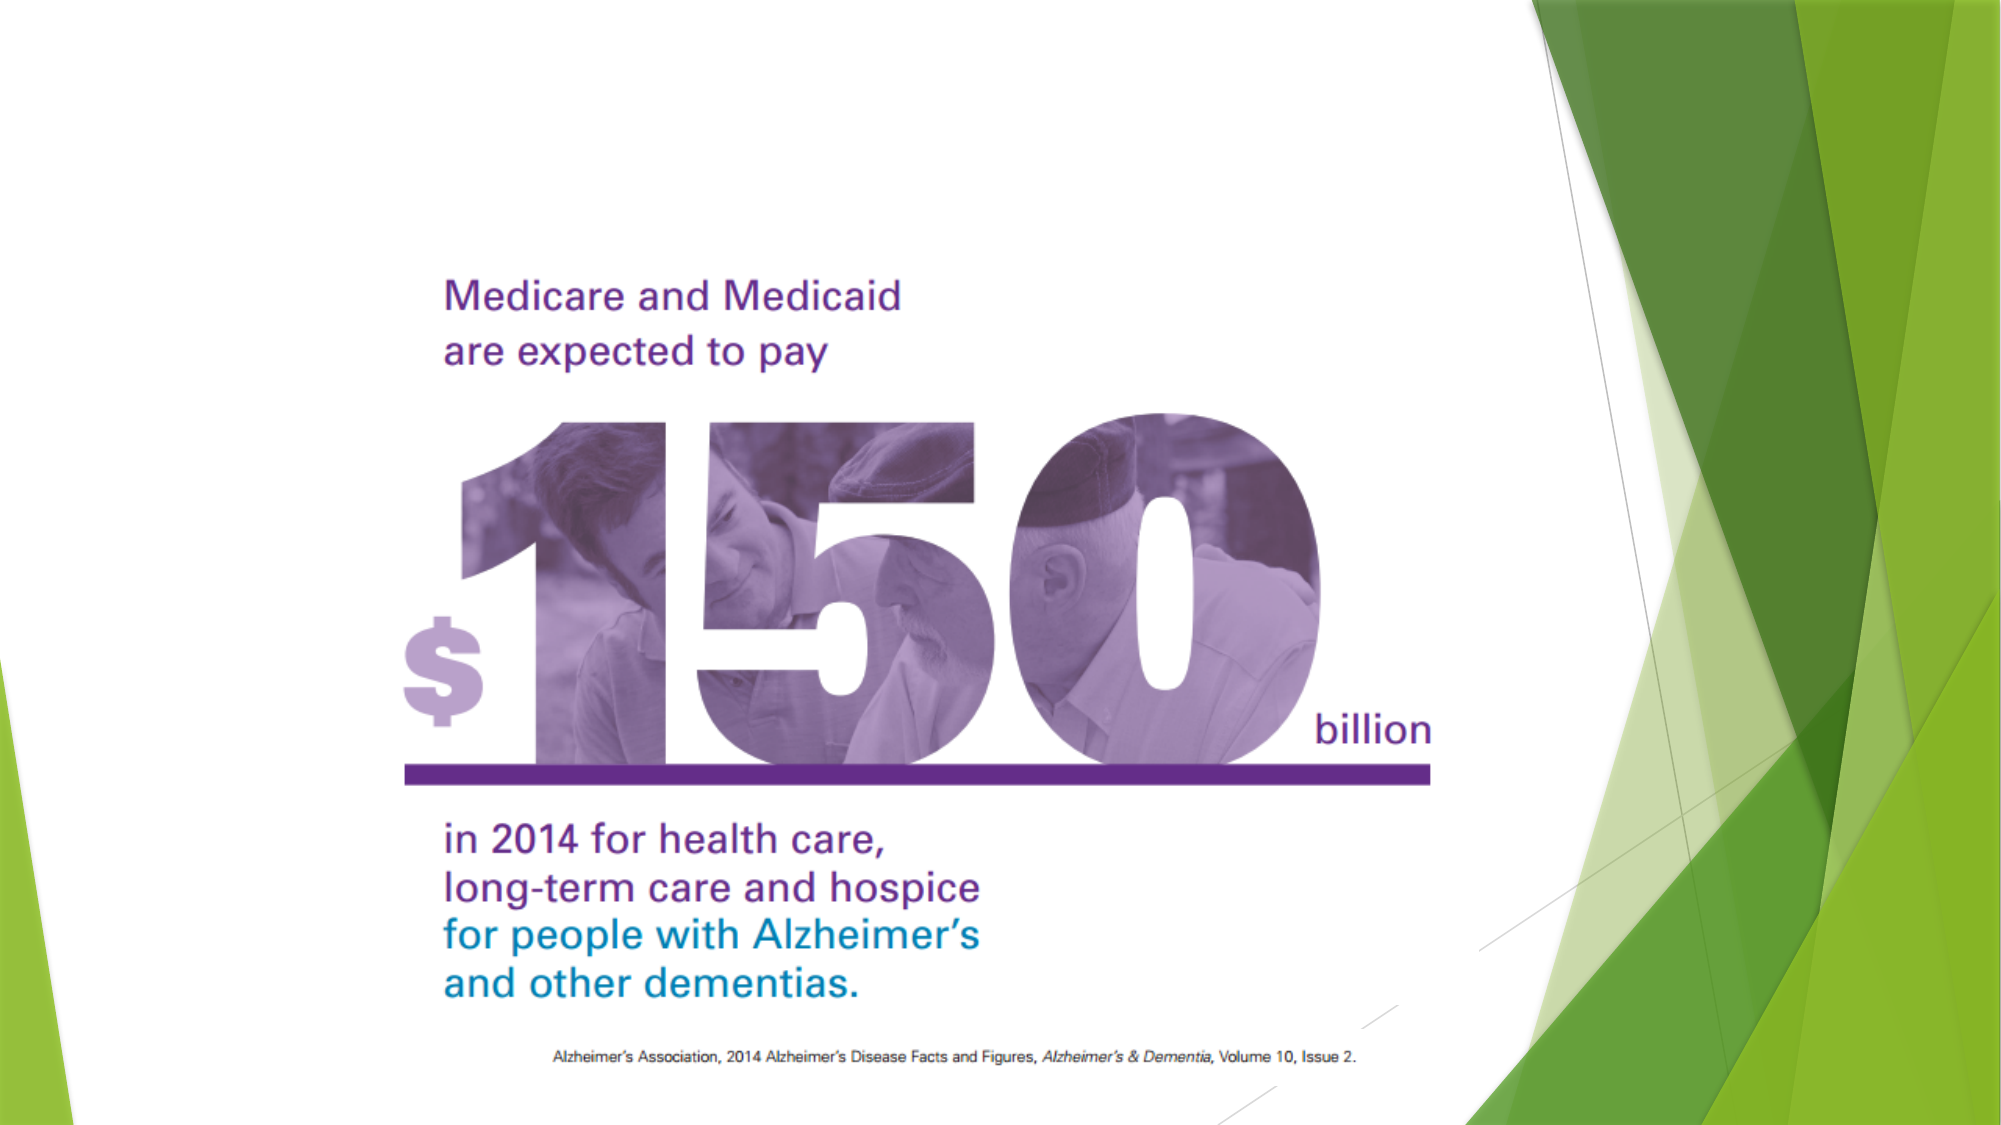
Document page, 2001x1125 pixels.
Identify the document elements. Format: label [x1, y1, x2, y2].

picture [548, 1029, 1376, 1087]
picture [307, 232, 1479, 1005]
